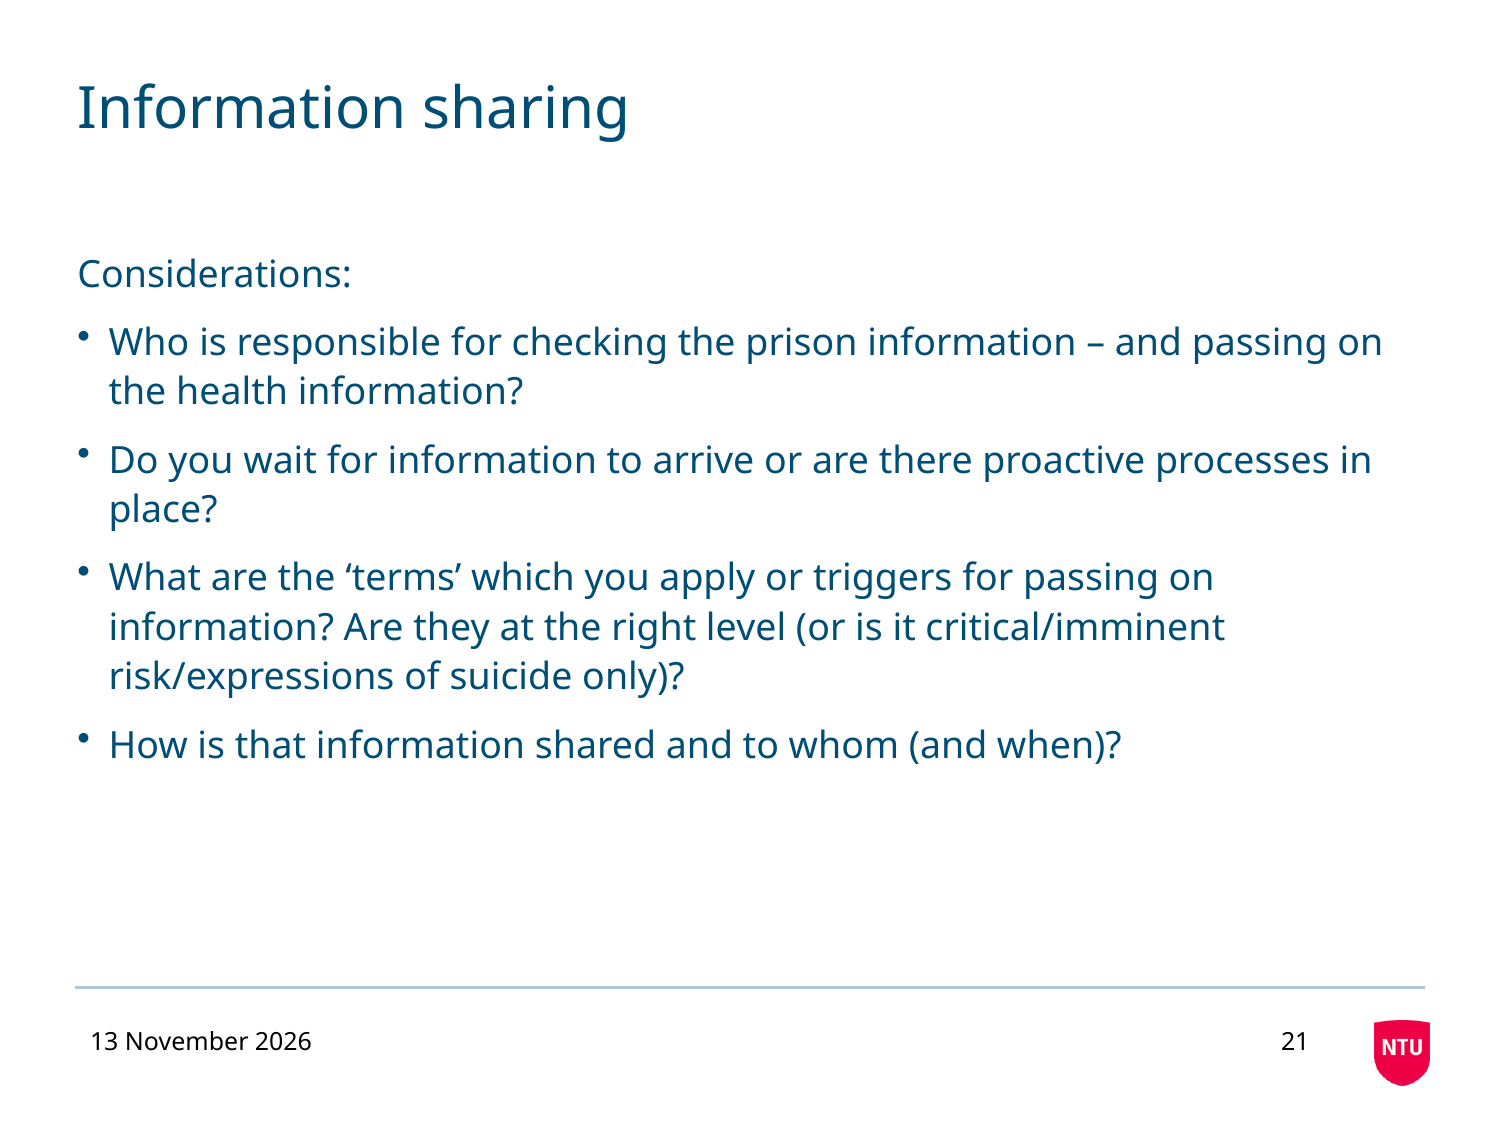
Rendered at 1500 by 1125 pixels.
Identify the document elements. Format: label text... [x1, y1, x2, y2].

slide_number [75, 1017, 425, 1097]
list Considerations: Who is responsible for checking the prison information – and passing on the health information? Do you wait for information to arrive or are there proactive processes in place? What are the ‘terms’ which you apply or triggers for passing on information? Are they at the right level (or is it critical/imminent risk/expressions of suicide only)? How is that information shared and to whom (and when)? [62, 237, 1425, 866]
slide_number 21 [974, 1017, 1325, 1097]
picture [1374, 1020, 1430, 1086]
title Information sharing [62, 62, 1425, 237]
